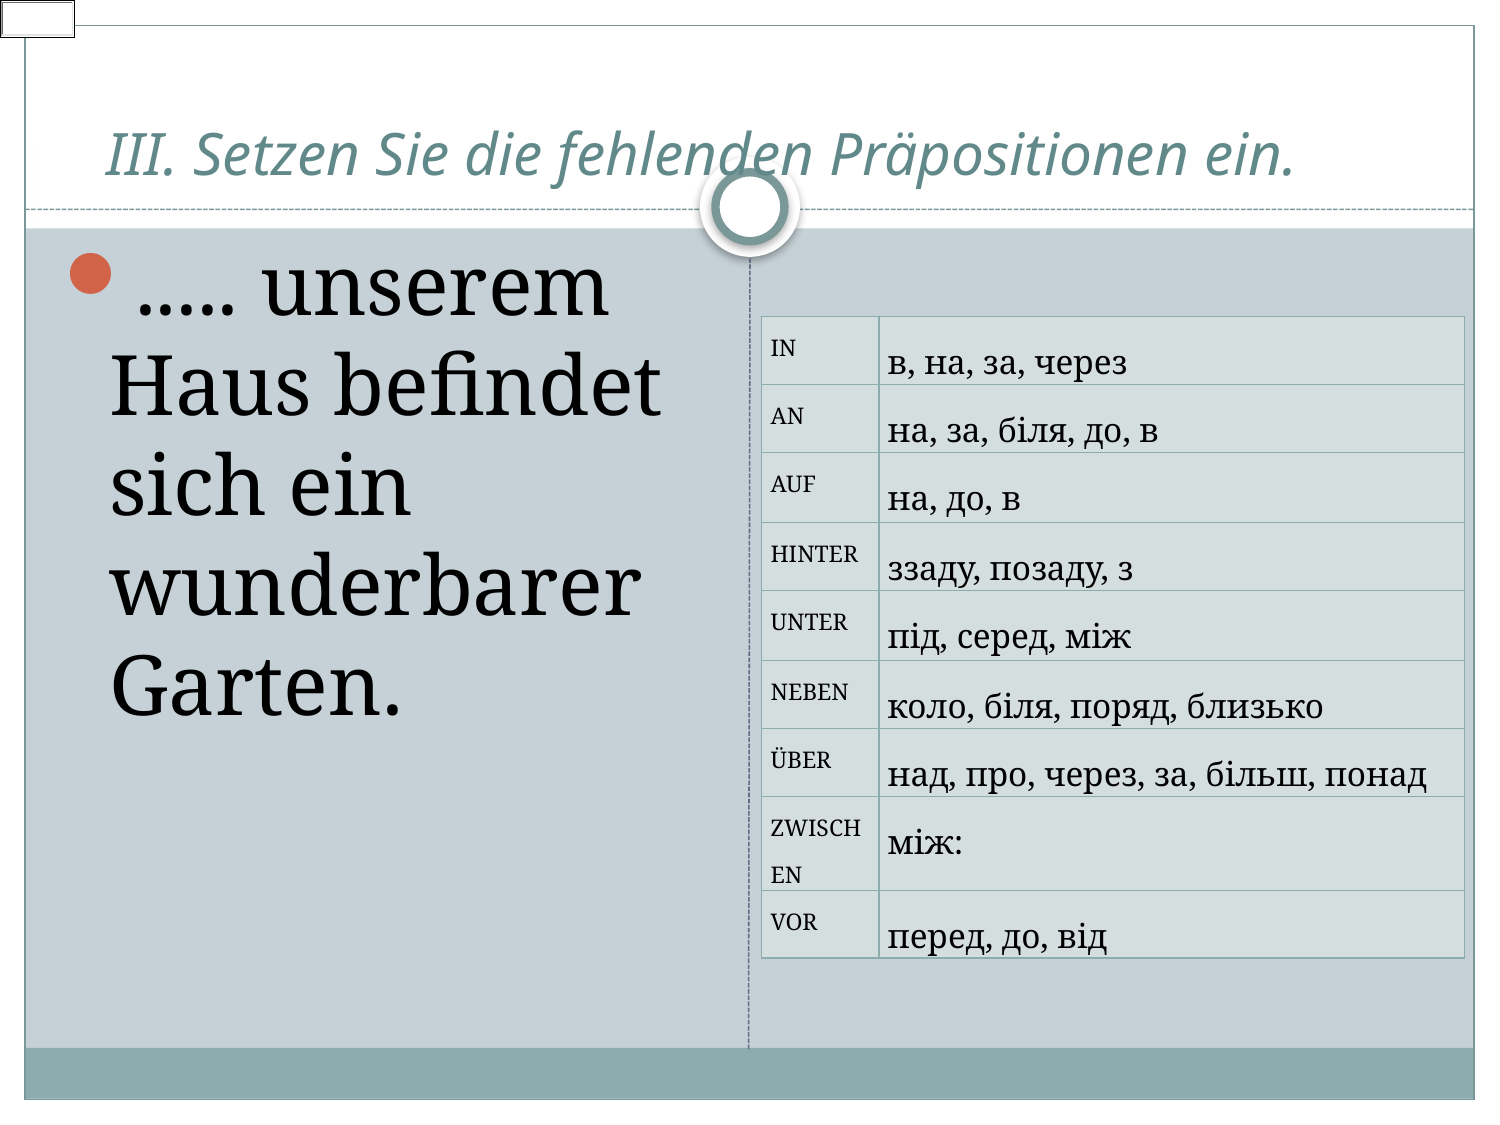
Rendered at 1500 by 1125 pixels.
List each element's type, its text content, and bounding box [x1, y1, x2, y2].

table_cell HINTER [762, 523, 878, 590]
table_cell між: [880, 797, 1464, 890]
table_cell NEBEN [762, 661, 878, 728]
title ІІІ. Setzen Sie die fehlenden Präpositionen ein. [0, 70, 1500, 195]
table_cell ÜBER [762, 729, 878, 796]
table_header в, на, за, через [880, 317, 1464, 384]
table_cell перед, до, від [880, 891, 1464, 957]
table_cell під, серед, між [880, 591, 1464, 660]
table_cell AUF [762, 453, 878, 522]
table_cell ZWISCHEN [762, 797, 878, 890]
table_cell над, про, через, за, більш, понад [880, 729, 1464, 796]
list ..... unserem Haus befindet sich ein wunderbarer Garten. [49, 224, 712, 993]
table_cell AN [762, 385, 878, 452]
table_header IN [762, 317, 878, 384]
table_cell на, за, біля, до, в [880, 385, 1464, 452]
table_cell VOR [762, 891, 878, 957]
table_cell на, до, в [880, 453, 1464, 522]
table_cell коло, біля, поряд, близько [880, 661, 1464, 728]
table_cell ззаду, позаду, з [880, 523, 1464, 590]
table_cell UNTER [762, 591, 878, 660]
